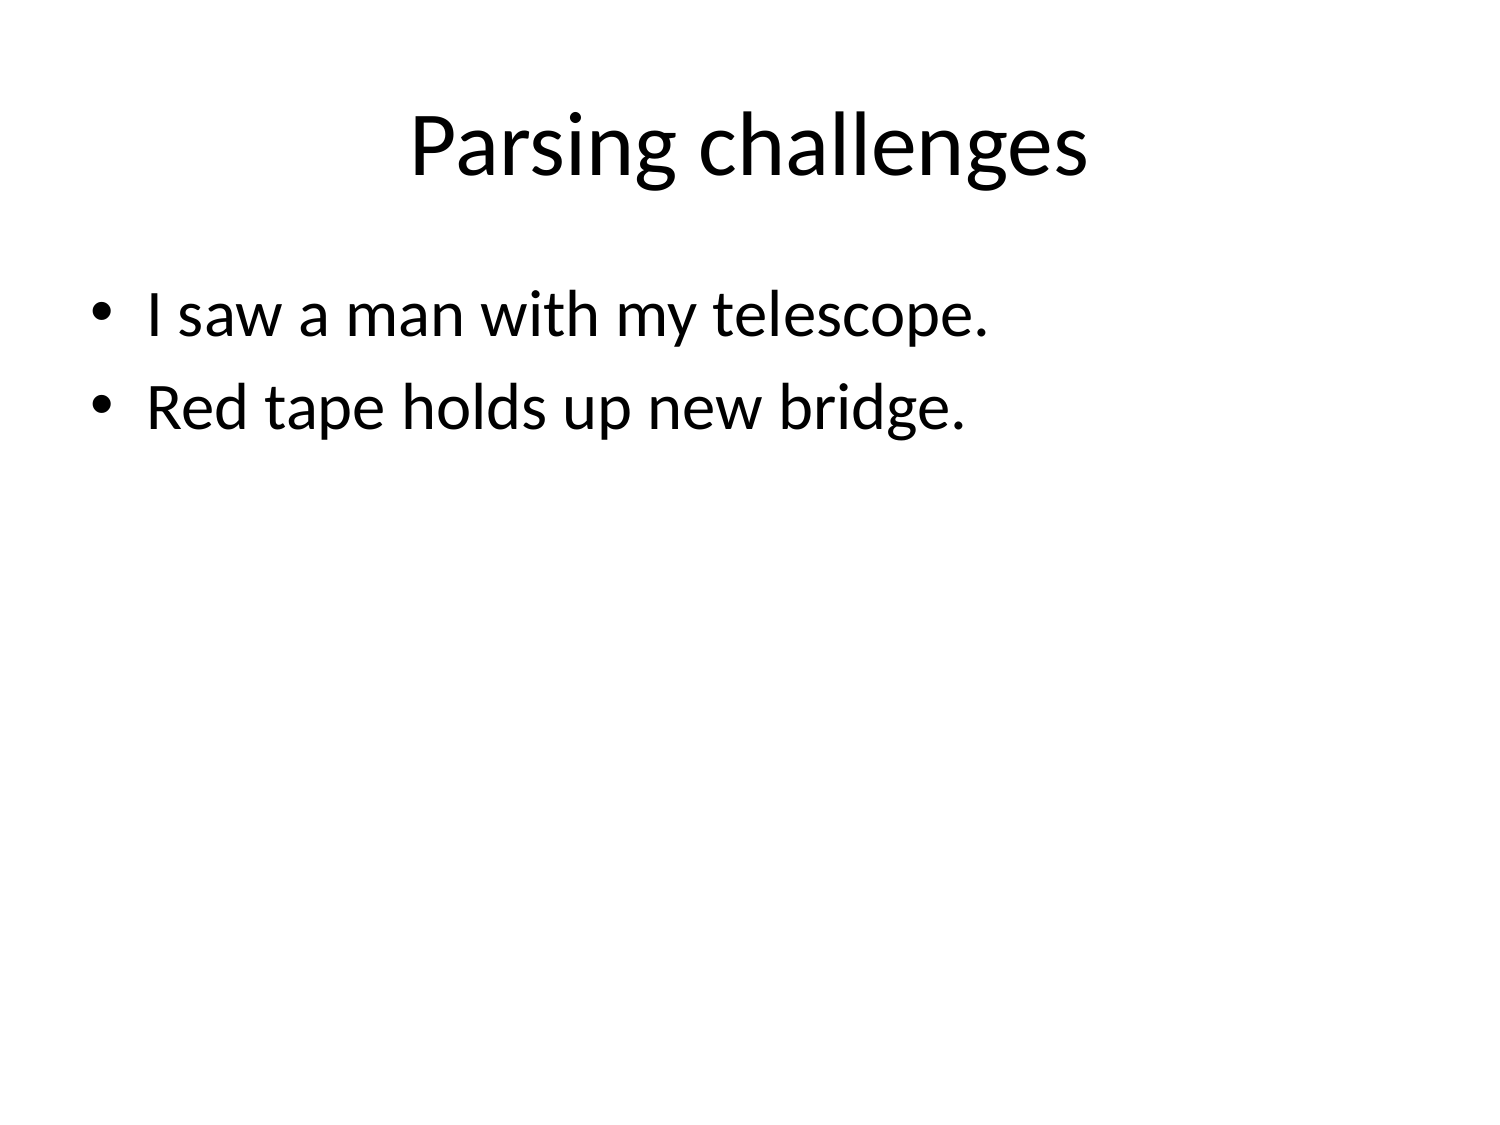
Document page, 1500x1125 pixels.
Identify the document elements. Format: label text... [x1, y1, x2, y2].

title Parsing challenges [75, 45, 1425, 233]
list I saw a man with my telescope. Red tape holds up new bridge. [75, 262, 1425, 1005]
